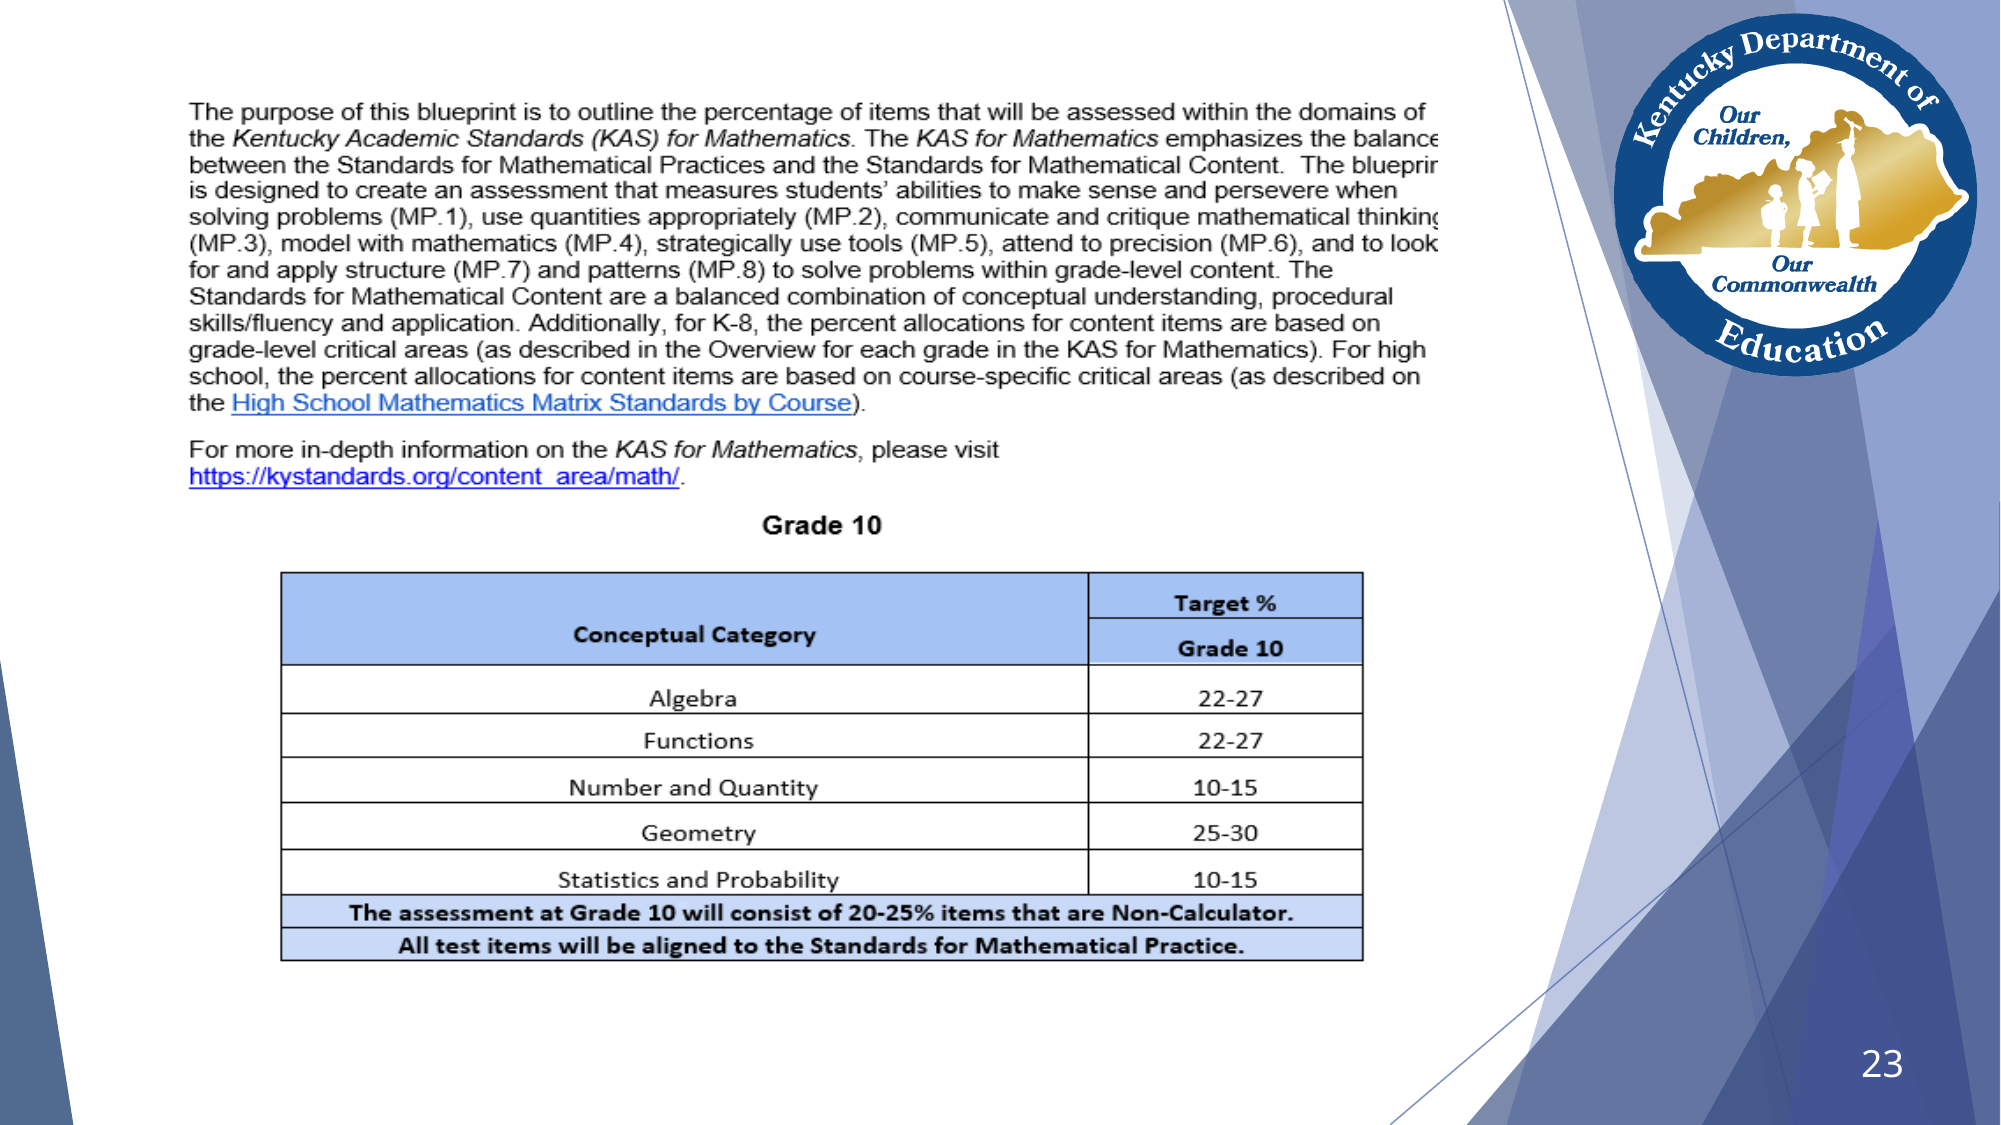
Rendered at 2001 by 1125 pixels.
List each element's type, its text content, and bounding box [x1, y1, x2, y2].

picture [1598, 0, 1989, 390]
picture [184, 89, 1439, 1036]
slide_number 23 [1807, 1035, 1920, 1095]
